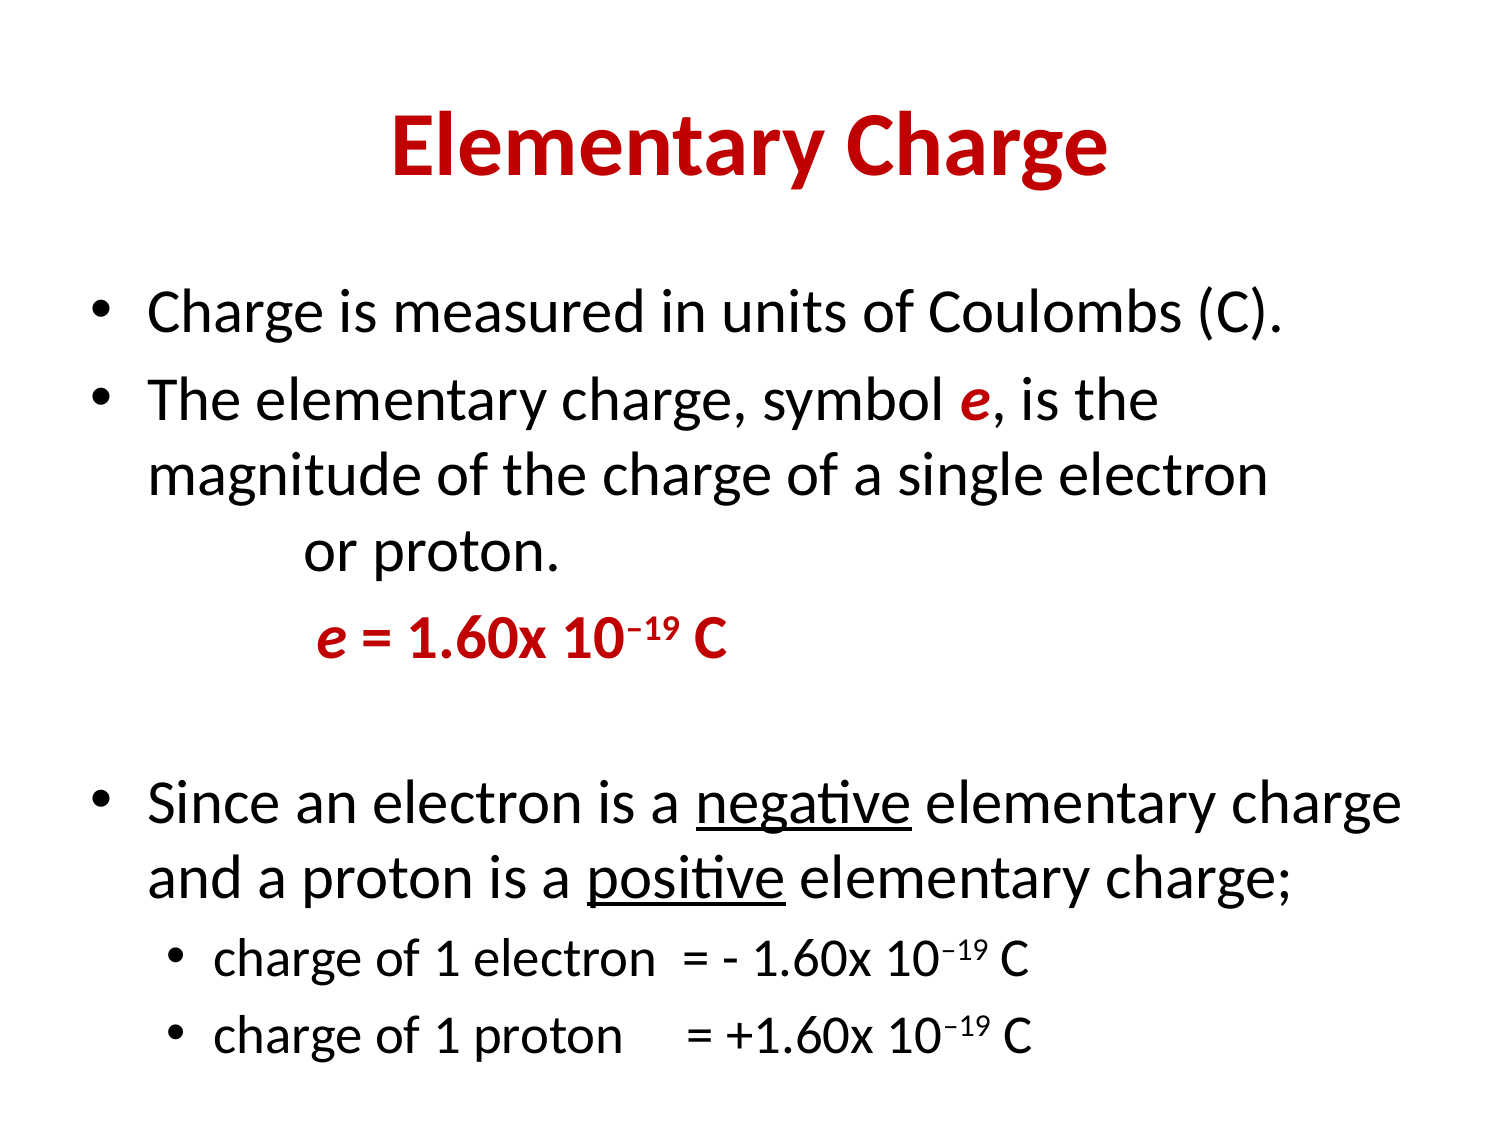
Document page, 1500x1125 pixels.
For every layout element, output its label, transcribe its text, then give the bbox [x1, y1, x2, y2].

list Charge is measured in units of Coulombs (C). The elementary charge, symbol e, is the magnitude of the charge of a single electron or proton. e = 1.60x 10–19 C Since an electron is a negative elementary charge and a proton is a positive elementary charge; charge of 1 electron = - 1.60x 10–19 C charge of 1 proton = +1.60x 10–19 C [75, 262, 1425, 1094]
title Elementary Charge [75, 45, 1425, 233]
